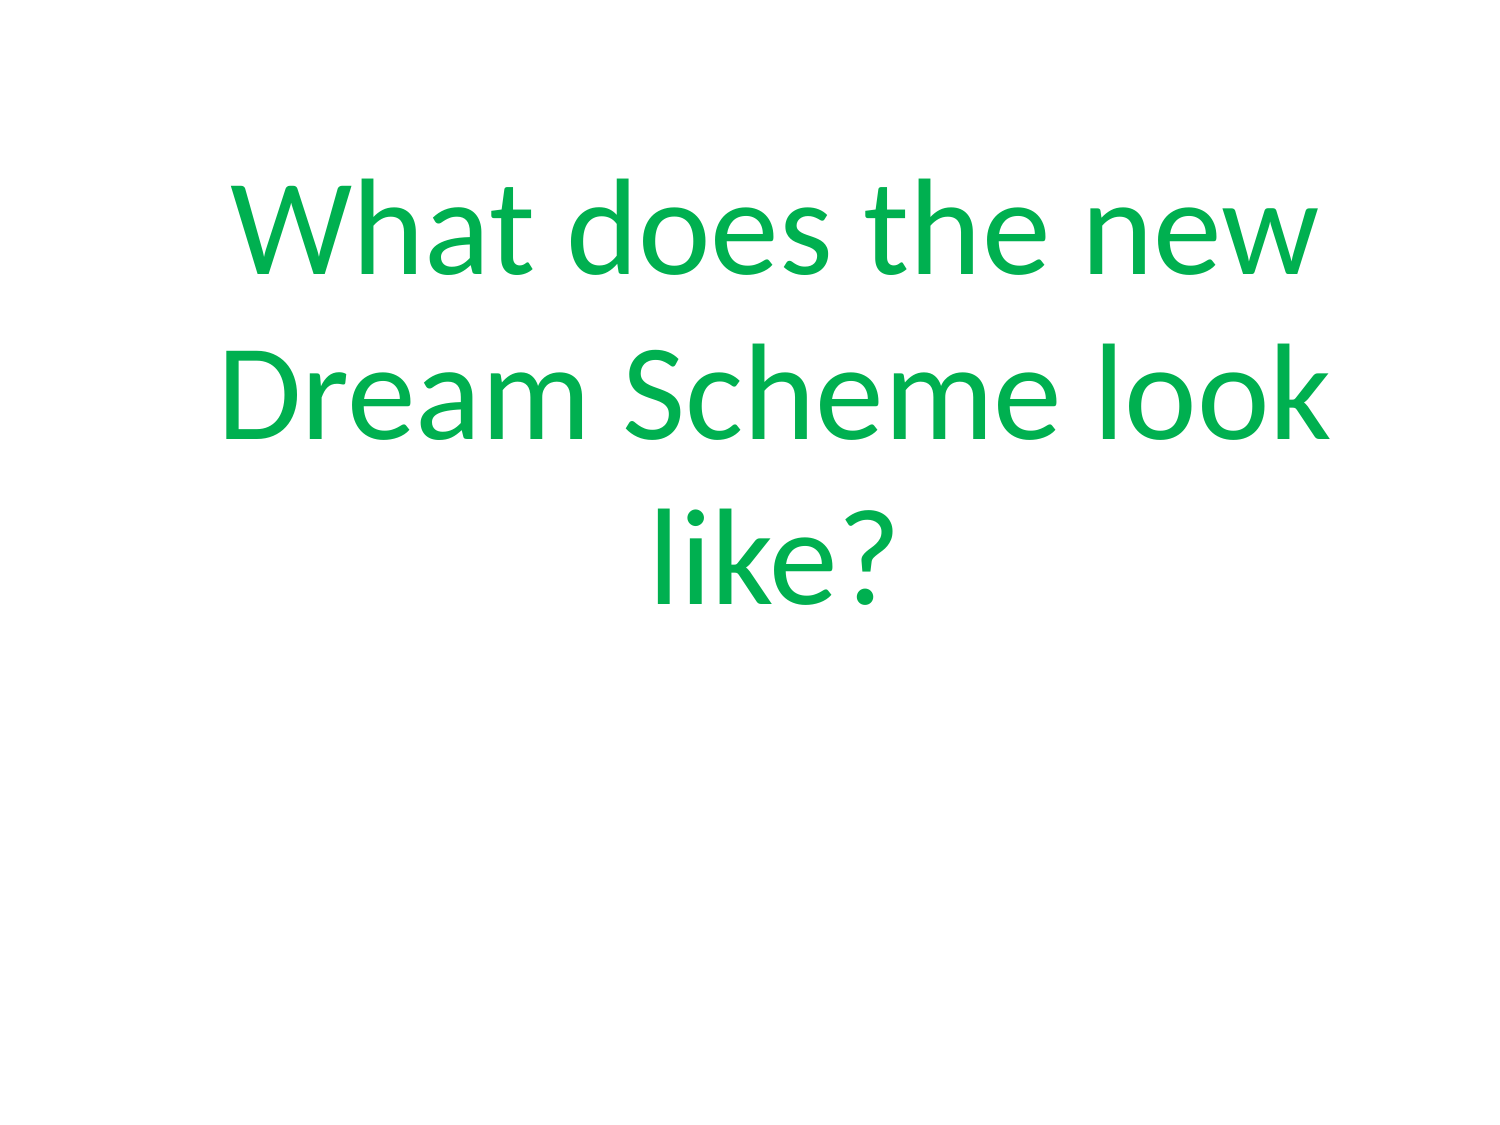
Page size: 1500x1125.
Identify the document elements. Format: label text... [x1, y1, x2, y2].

title What does the new Dream Scheme look like? [100, 290, 1451, 479]
